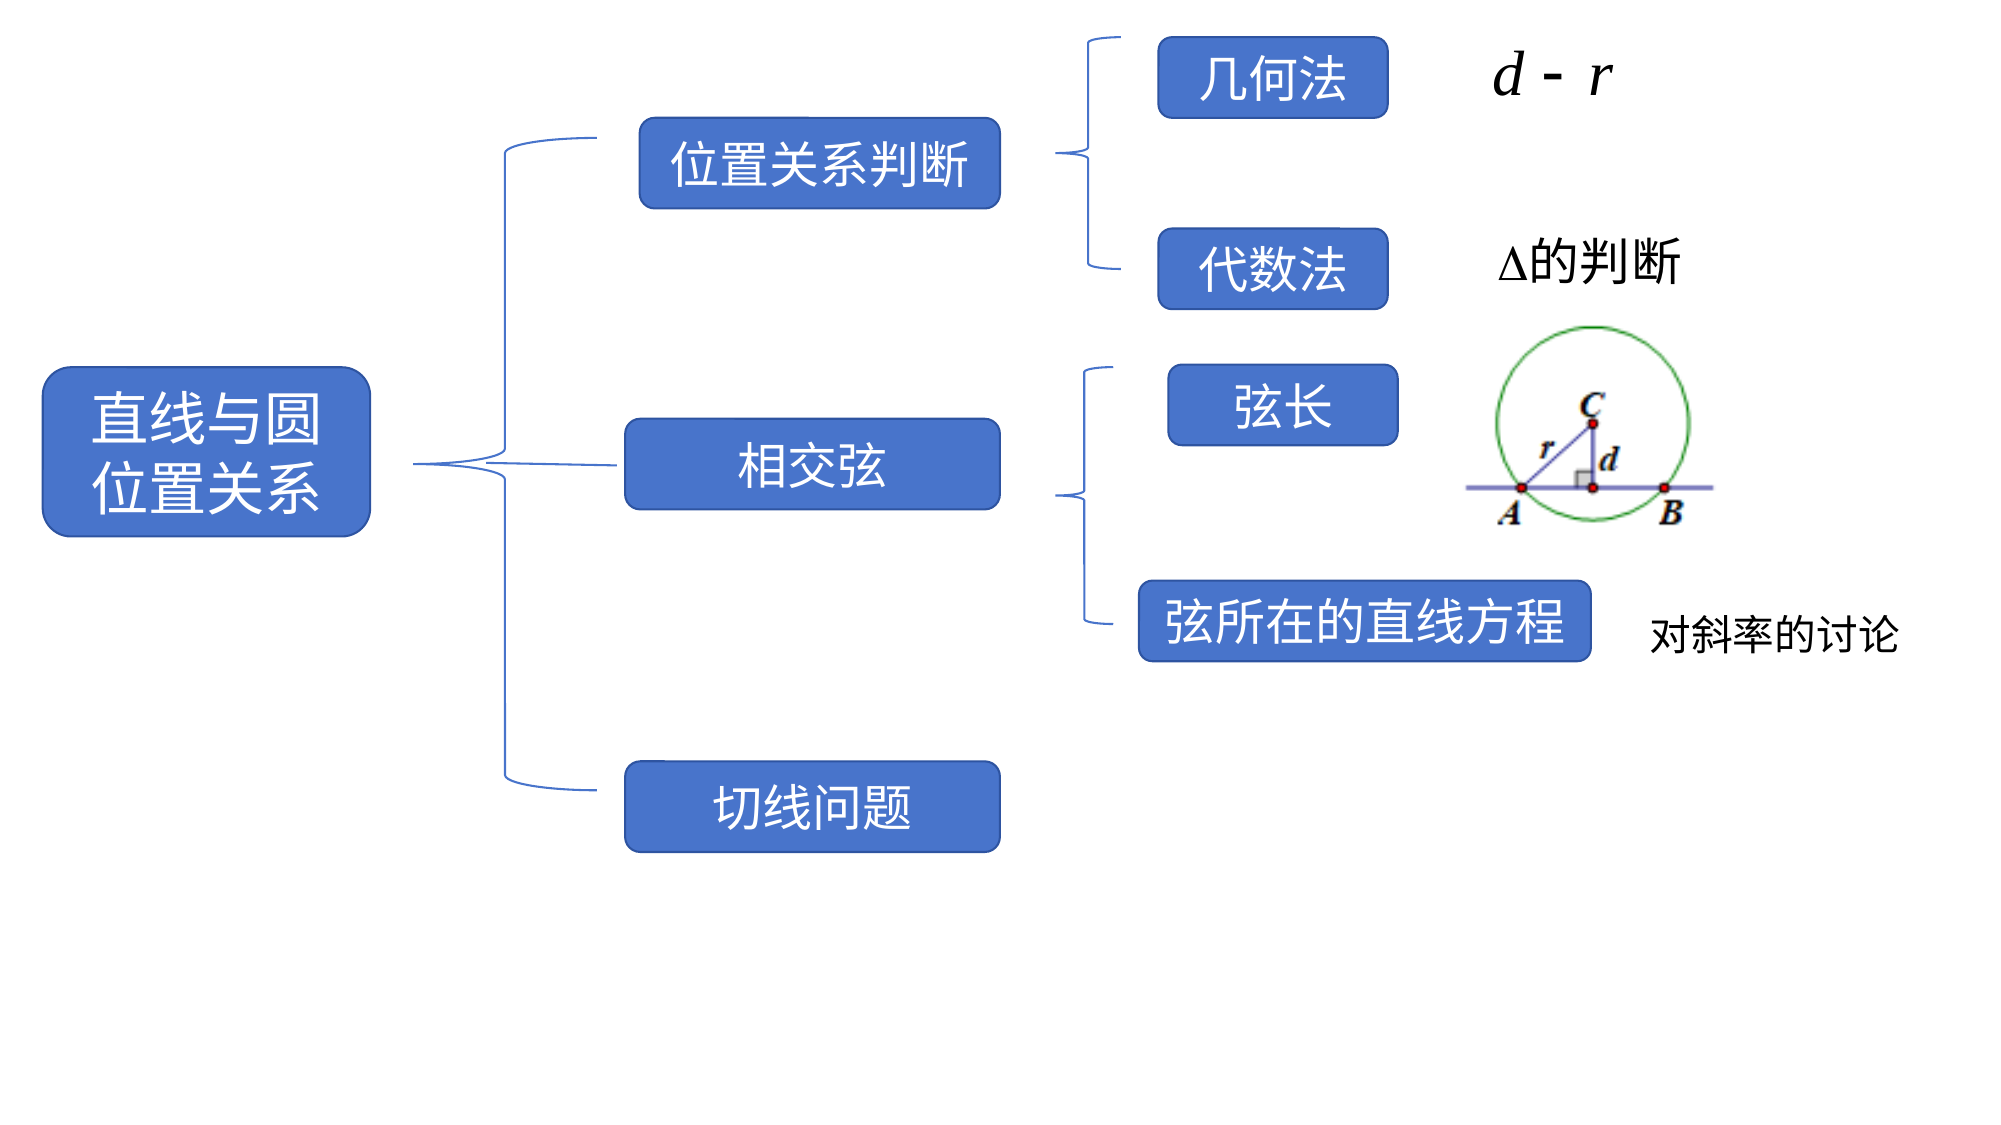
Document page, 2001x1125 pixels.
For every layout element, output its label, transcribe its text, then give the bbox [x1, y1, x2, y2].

text_box [1055, 36, 1121, 271]
text_box 位置关系判断 [638, 116, 1002, 210]
text_box [413, 136, 597, 792]
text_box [1157, 36, 1784, 139]
text_box 切线问题 [624, 760, 1001, 854]
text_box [485, 462, 618, 466]
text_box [1158, 228, 1689, 310]
text_box 相交弦 [624, 417, 1001, 511]
picture [1424, 296, 1782, 557]
text_box [1055, 366, 1114, 626]
text_box 直线与圆 位置关系 [41, 366, 372, 538]
text_box 对斜率的讨论 [1634, 600, 1925, 666]
text_box 弦所在的直线方程 [1137, 579, 1592, 663]
text_box 弦长 [1167, 363, 1399, 447]
